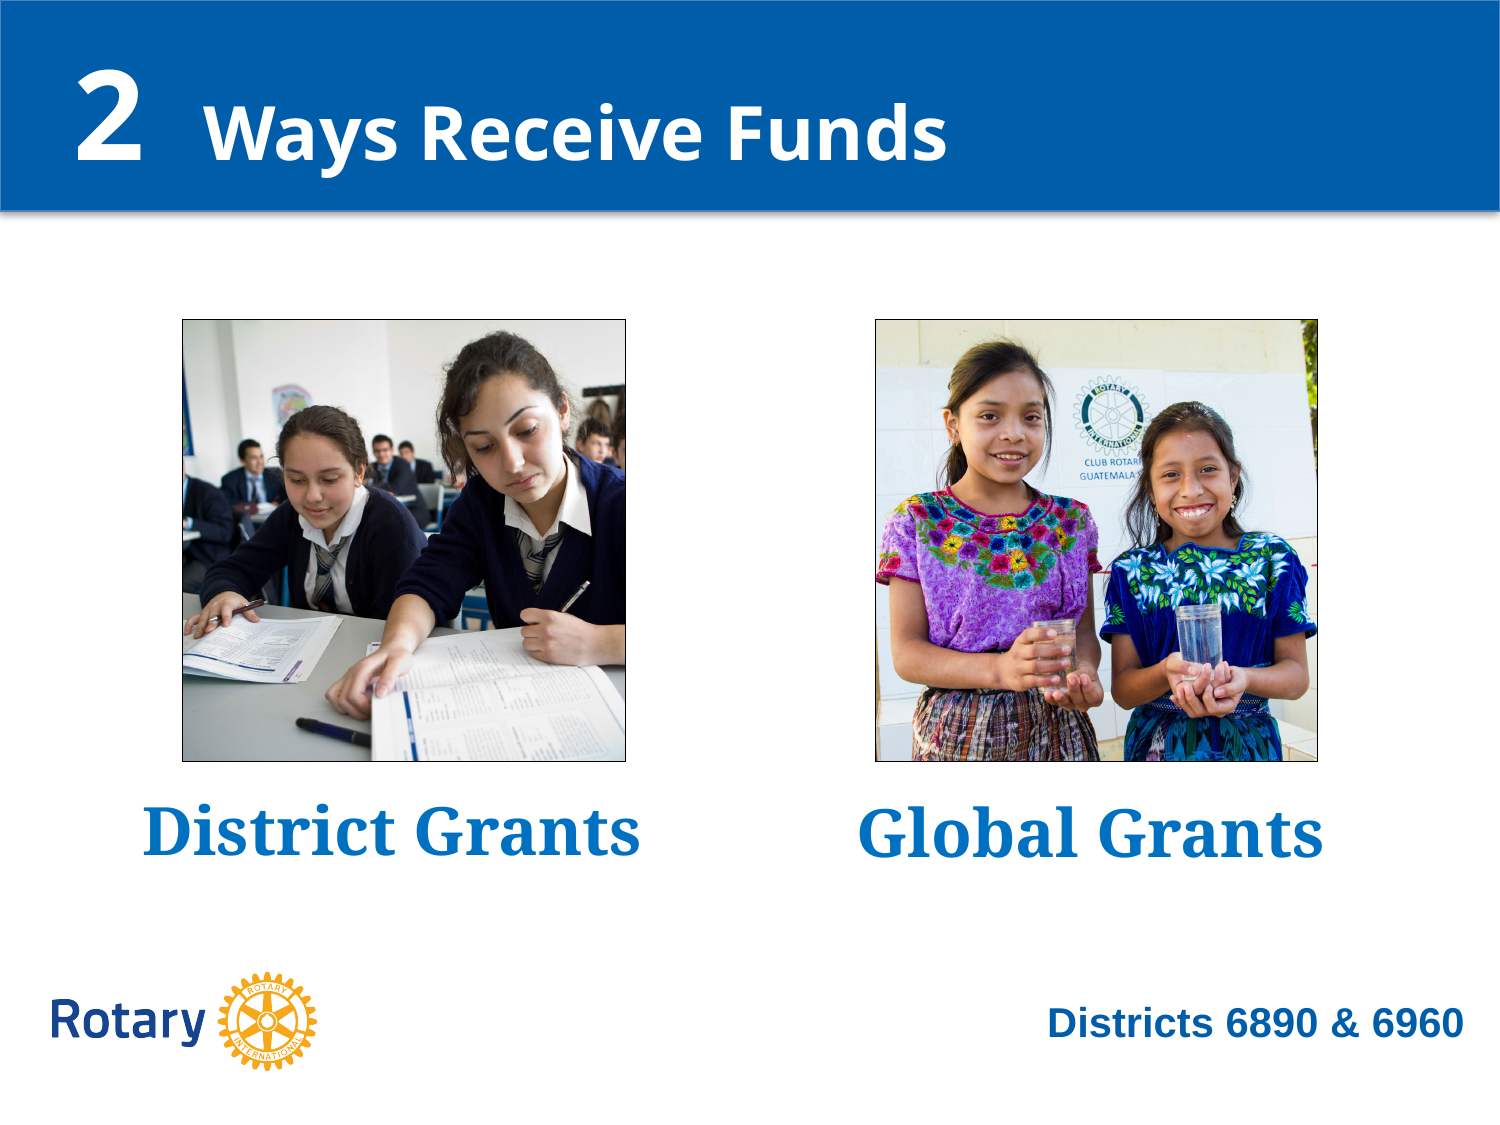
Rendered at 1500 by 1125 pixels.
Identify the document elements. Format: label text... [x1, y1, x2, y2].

picture [52, 972, 317, 1071]
text_box Global Grants [813, 783, 1369, 971]
text_box District Grants [88, 781, 697, 876]
picture [182, 319, 625, 762]
picture [875, 319, 1318, 762]
text_box 2 Ways Receive Funds [58, 57, 1464, 181]
